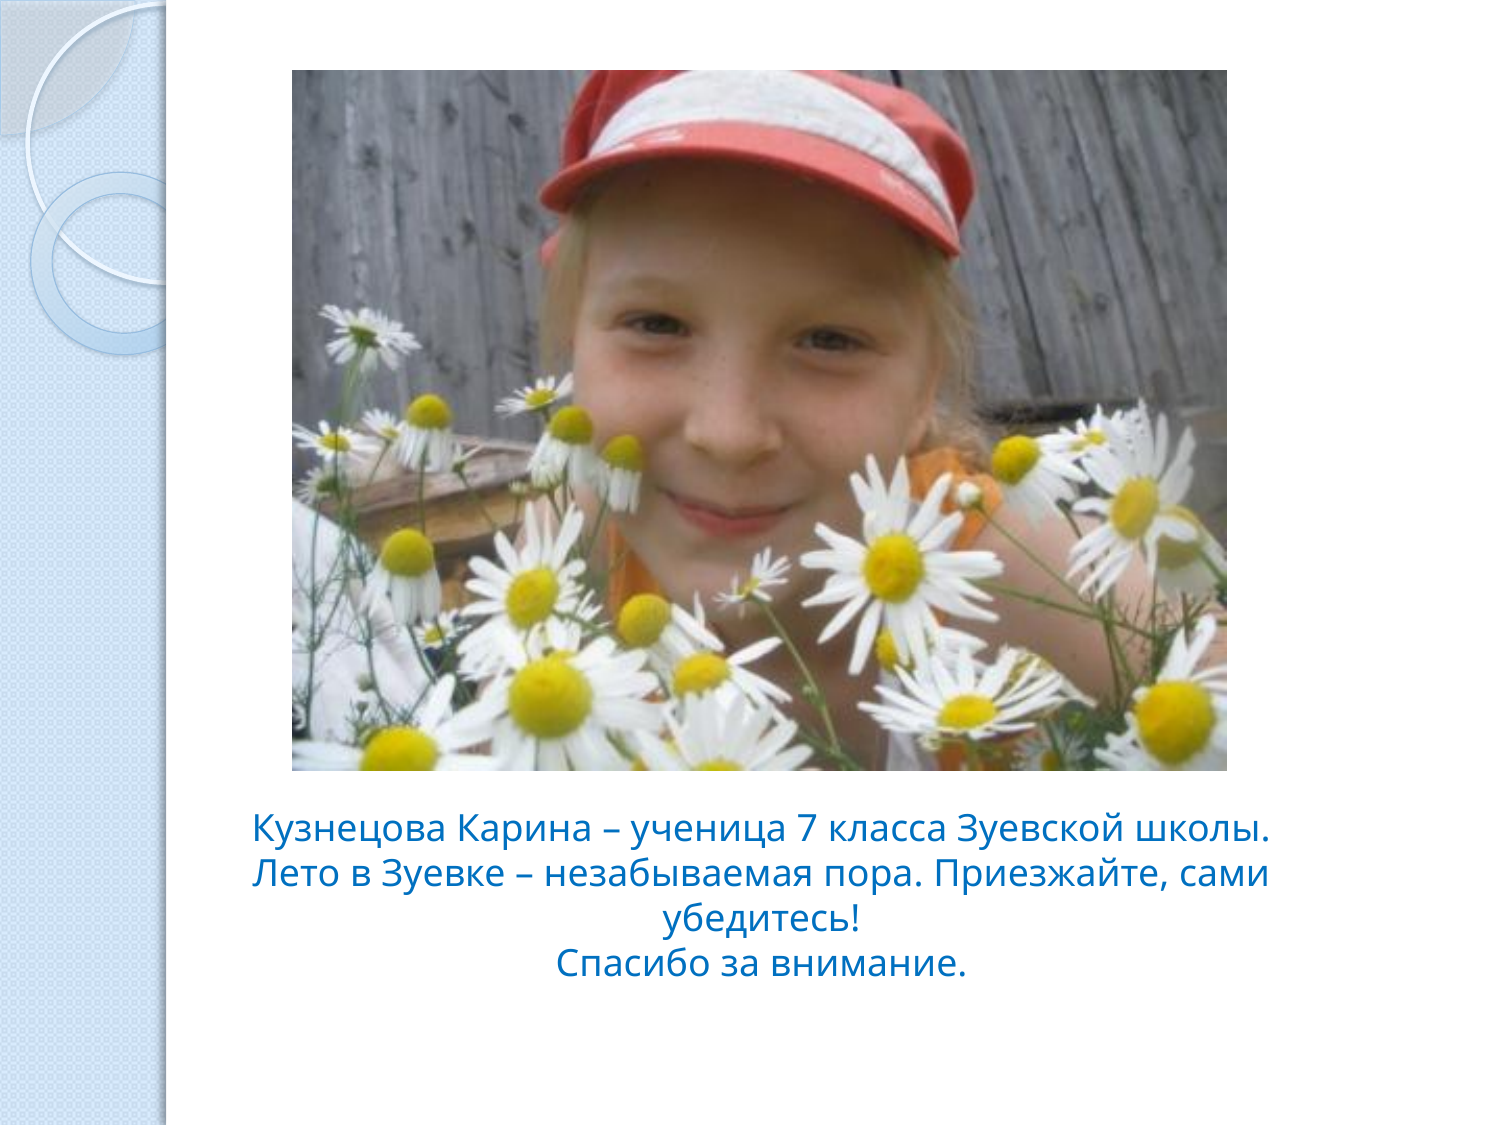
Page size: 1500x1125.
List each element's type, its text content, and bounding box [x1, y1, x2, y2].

picture [292, 70, 1227, 771]
text_box Кузнецова Карина – ученица 7 класса Зуевской школы. Лето в Зуевке – незабываемая пора. Приезжайте, сами убедитесь! Спасибо за внимание. [199, 796, 1325, 992]
